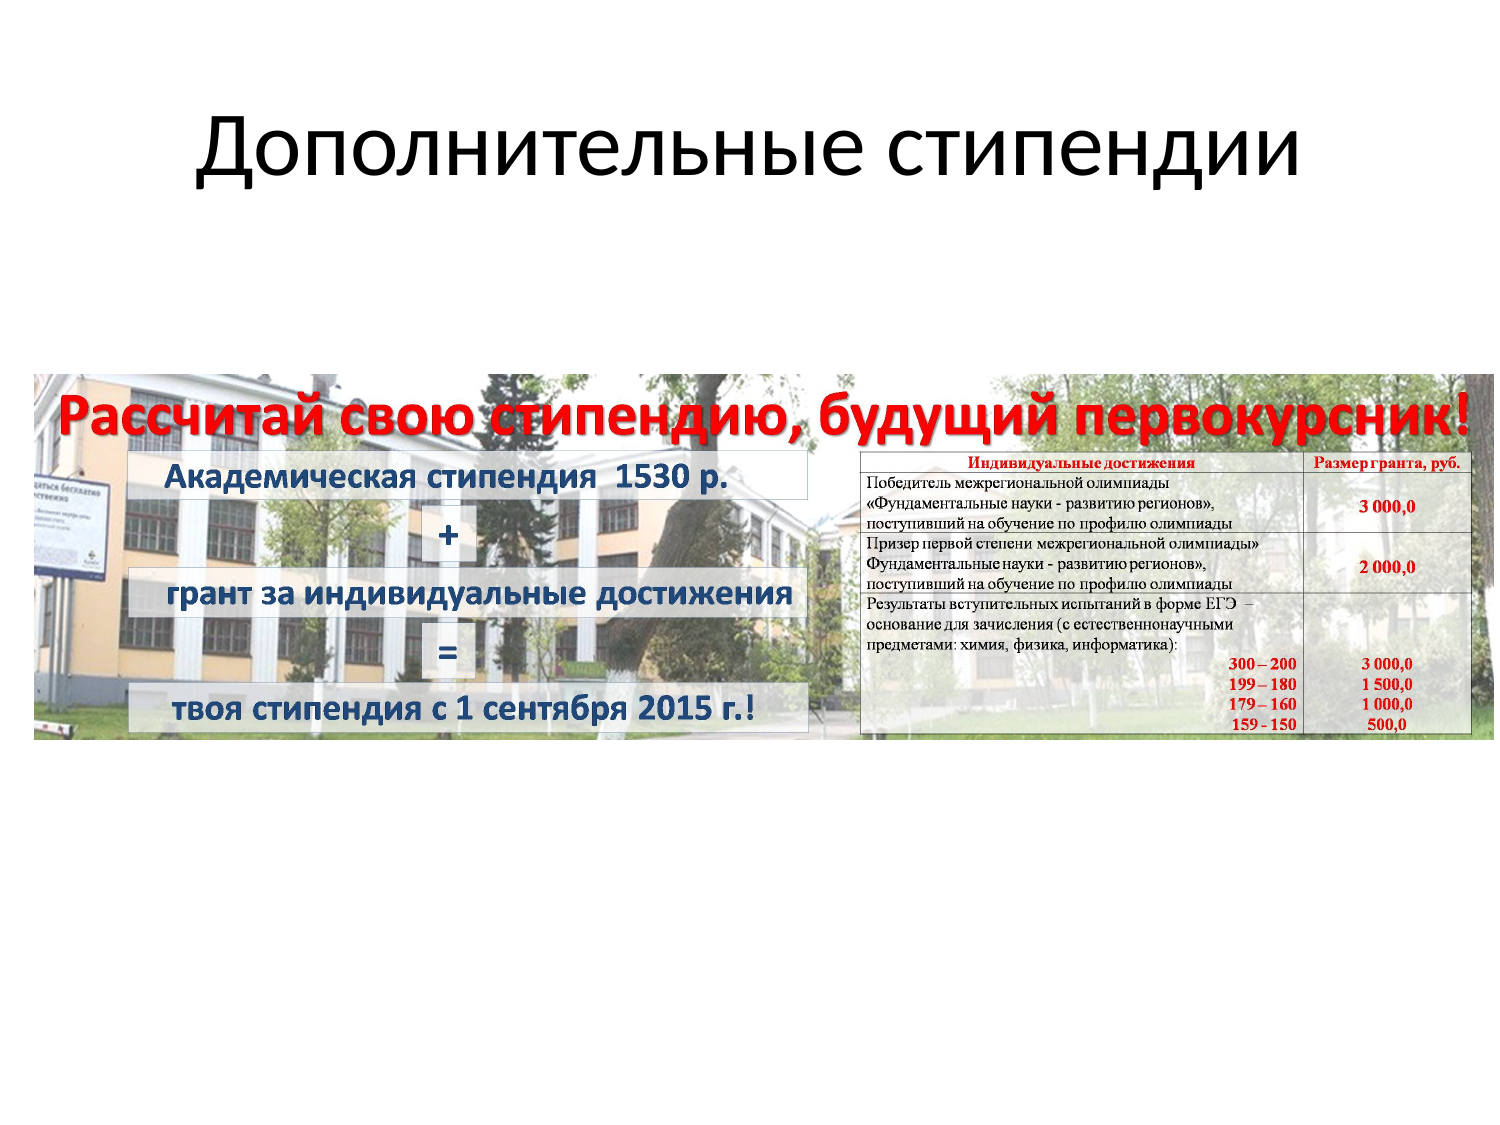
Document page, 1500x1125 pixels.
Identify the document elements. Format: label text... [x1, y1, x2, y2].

title Дополнительные стипендии [74, 44, 1426, 233]
picture [34, 374, 1494, 740]
